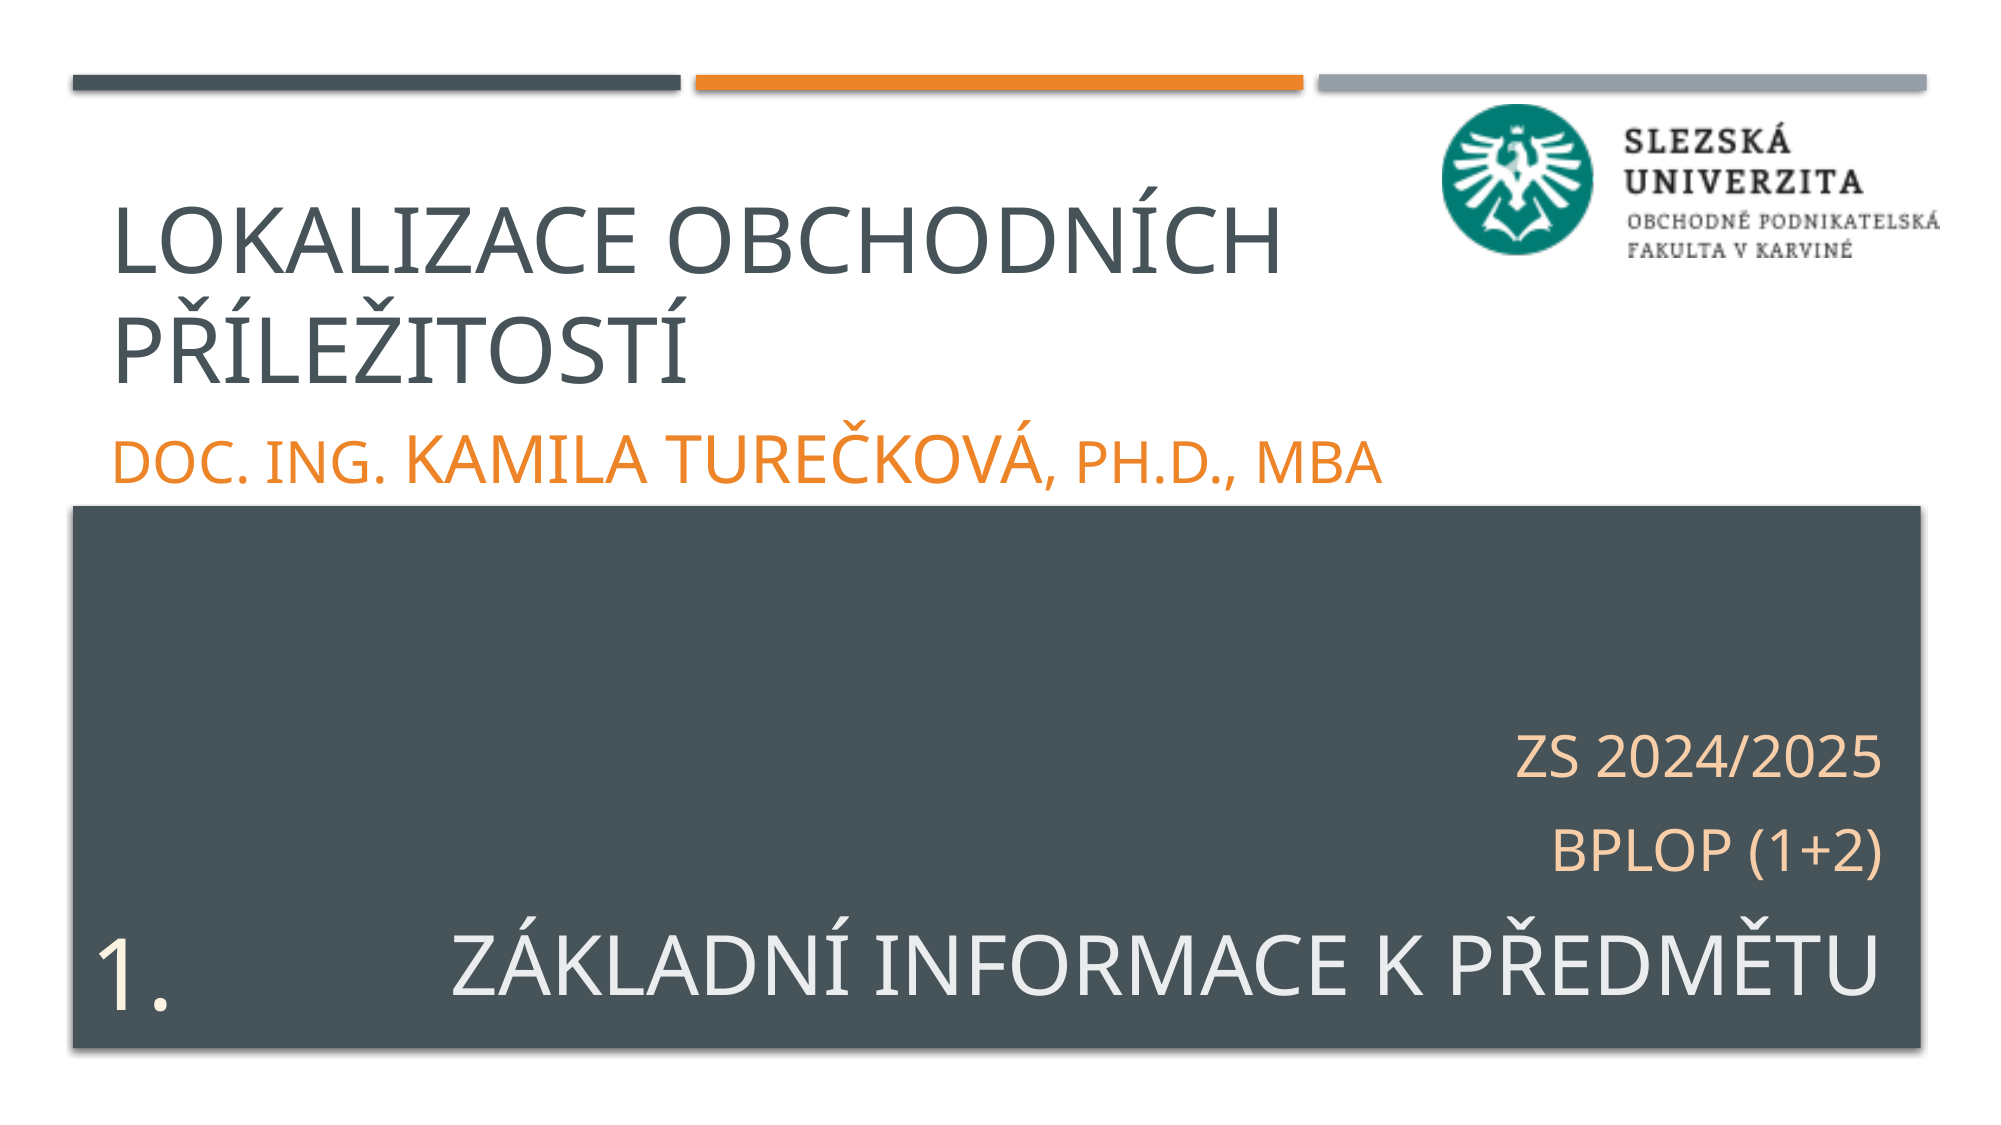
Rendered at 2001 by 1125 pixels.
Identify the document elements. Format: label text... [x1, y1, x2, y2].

subtitle Doc. Ing. Kamila Turečková, Ph.D., MBA [95, 409, 1899, 507]
title Lokalizace obchodních příležitostí [95, 167, 1899, 409]
picture [1442, 103, 1940, 259]
text_box 1. [57, 940, 207, 1002]
text_box ZS 2024/2025 BPLOP (1+2) Základní informace k předmětu [95, 711, 1899, 1032]
